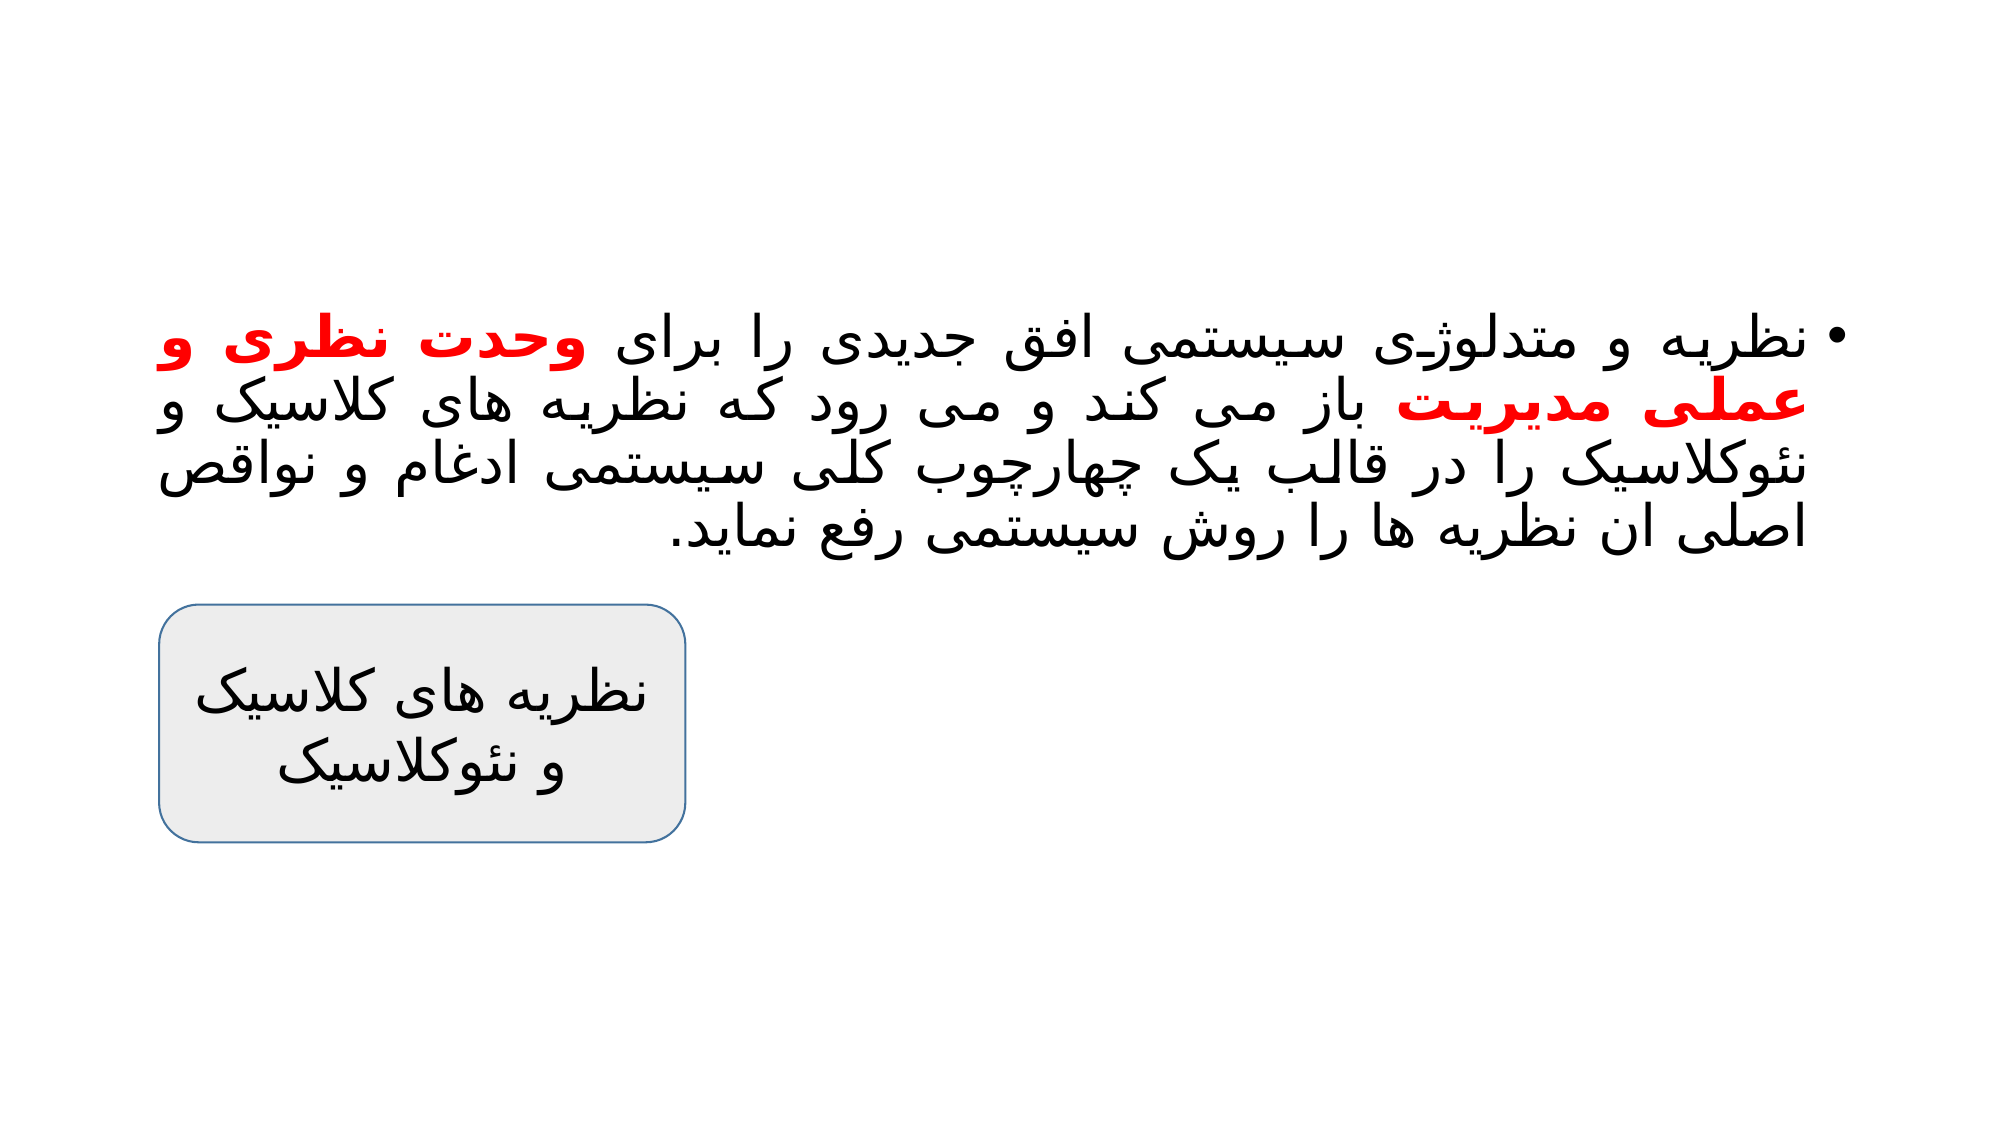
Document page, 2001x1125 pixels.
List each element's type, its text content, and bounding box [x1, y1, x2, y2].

text_box نظریه های کلاسیک و نئوکلاسیک [158, 603, 687, 844]
list نظریه و متدلوژی سیستمی افق جدیدی را برای وحدت نظری و عملی مدیریت باز می کند و می رود که نظریه های کلاسیک و نئوکلاسیک را در قالب یک چهارچوب کلی سیستمی ادغام و نواقص اصلی ان نظریه ها را روش سیستمی رفع نماید. [137, 299, 1863, 1014]
